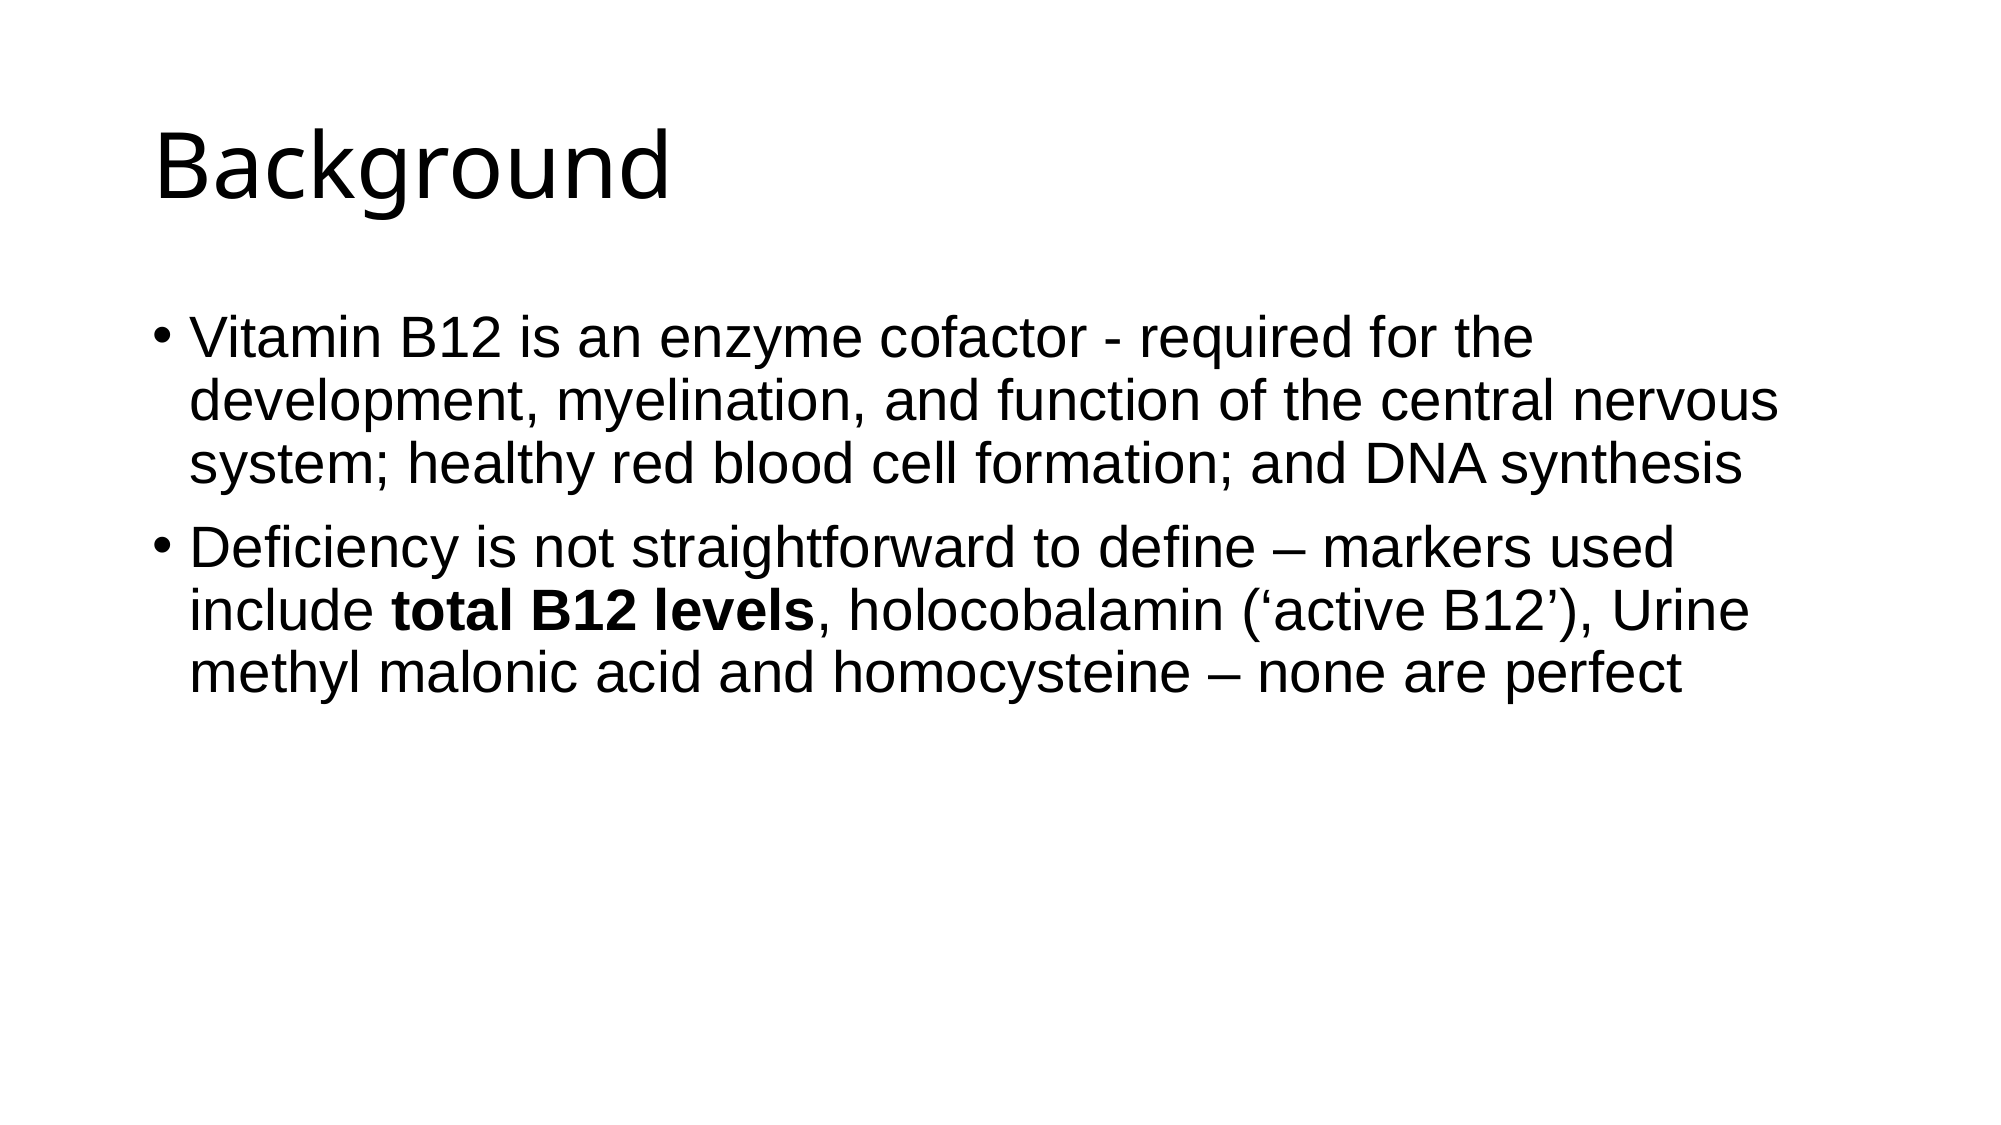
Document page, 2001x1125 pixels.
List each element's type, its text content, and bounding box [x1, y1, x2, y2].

list Vitamin B12 is an enzyme cofactor - required for the development, myelination, and function of the central nervous system; healthy red blood cell formation; and DNA synthesis Deficiency is not straightforward to define – markers used include total B12 levels, holocobalamin (‘active B12’), Urine methyl malonic acid and homocysteine – none are perfect [137, 299, 1863, 1014]
title Background [137, 59, 1863, 278]
